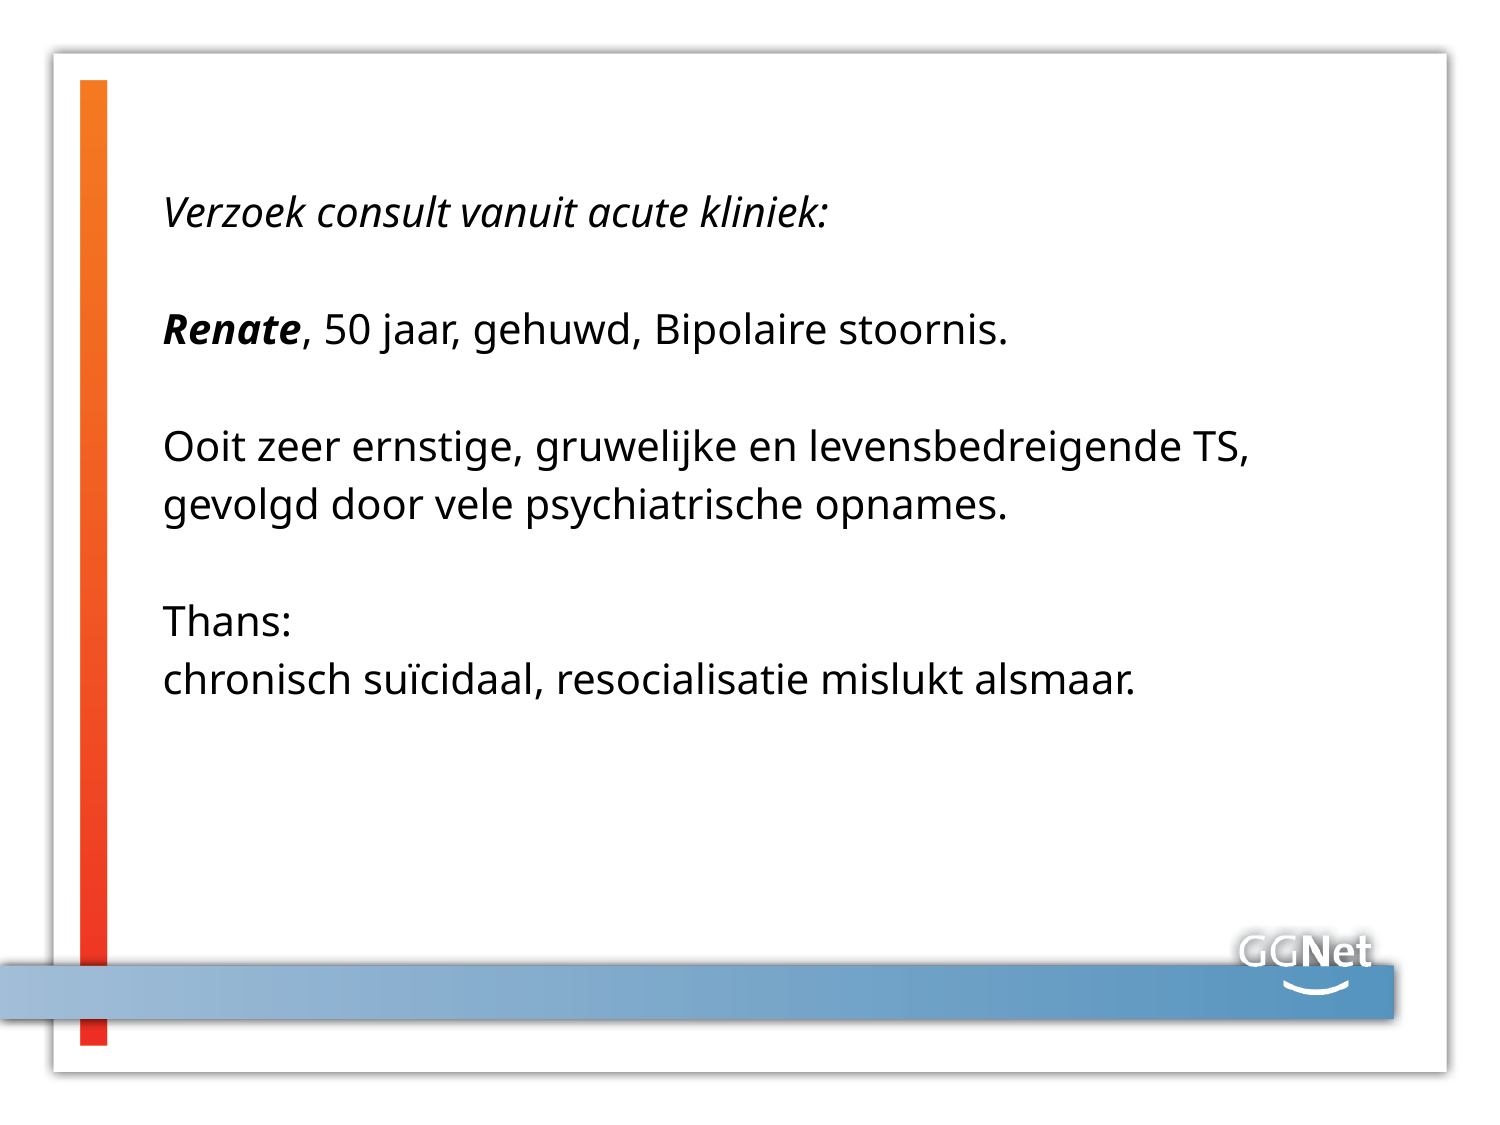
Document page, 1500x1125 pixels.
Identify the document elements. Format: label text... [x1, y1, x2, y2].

list Verzoek consult vanuit acute kliniek: Renate, 50 jaar, gehuwd, Bipolaire stoornis. Ooit zeer ernstige, gruwelijke en levensbedreigende TS, gevolgd door vele psychiatrische opnames. Thans: chronisch suïcidaal, resocialisatie mislukt alsmaar. [147, 178, 1400, 941]
picture [0, 0, 1500, 1125]
